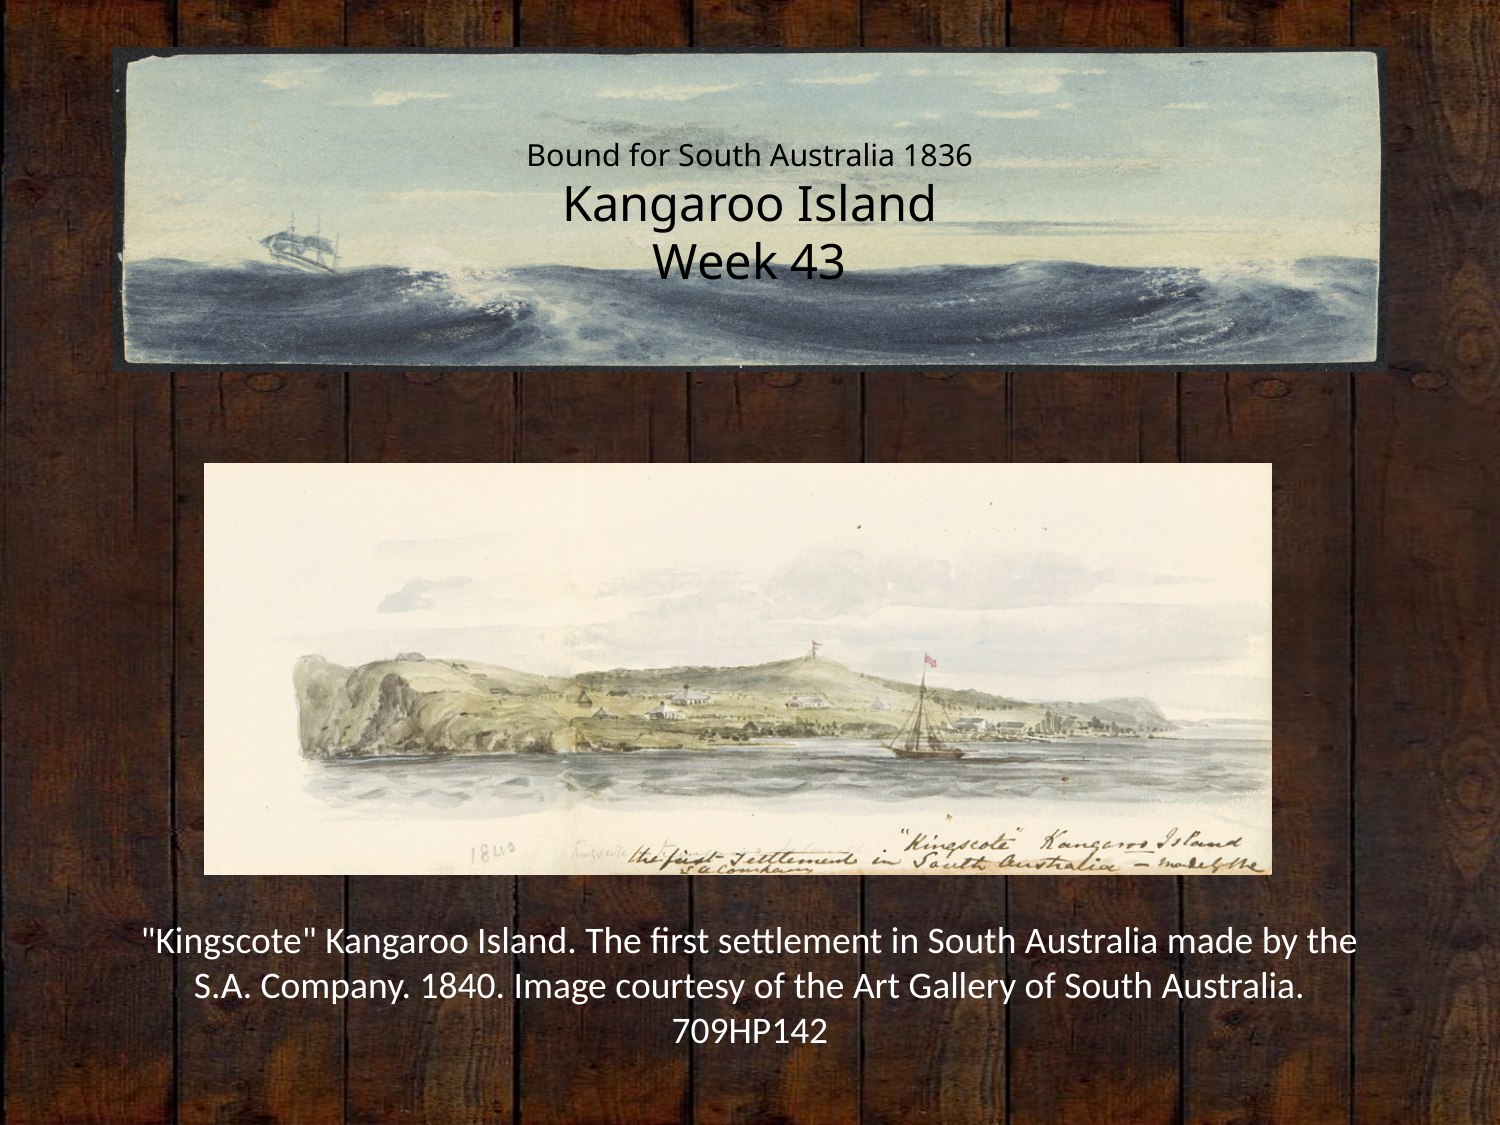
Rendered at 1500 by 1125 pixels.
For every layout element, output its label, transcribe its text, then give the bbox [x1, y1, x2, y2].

title Bound for South Australia 1836 Kangaroo Island Week 43 [112, 47, 1388, 372]
picture [0, 0, 1500, 1125]
text_box "Kingscote" Kangaroo Island. The first settlement in South Australia made by the S.A. Company. 1840. Image courtesy of the Art Gallery of South Australia. 709HP142 [112, 909, 1388, 1059]
